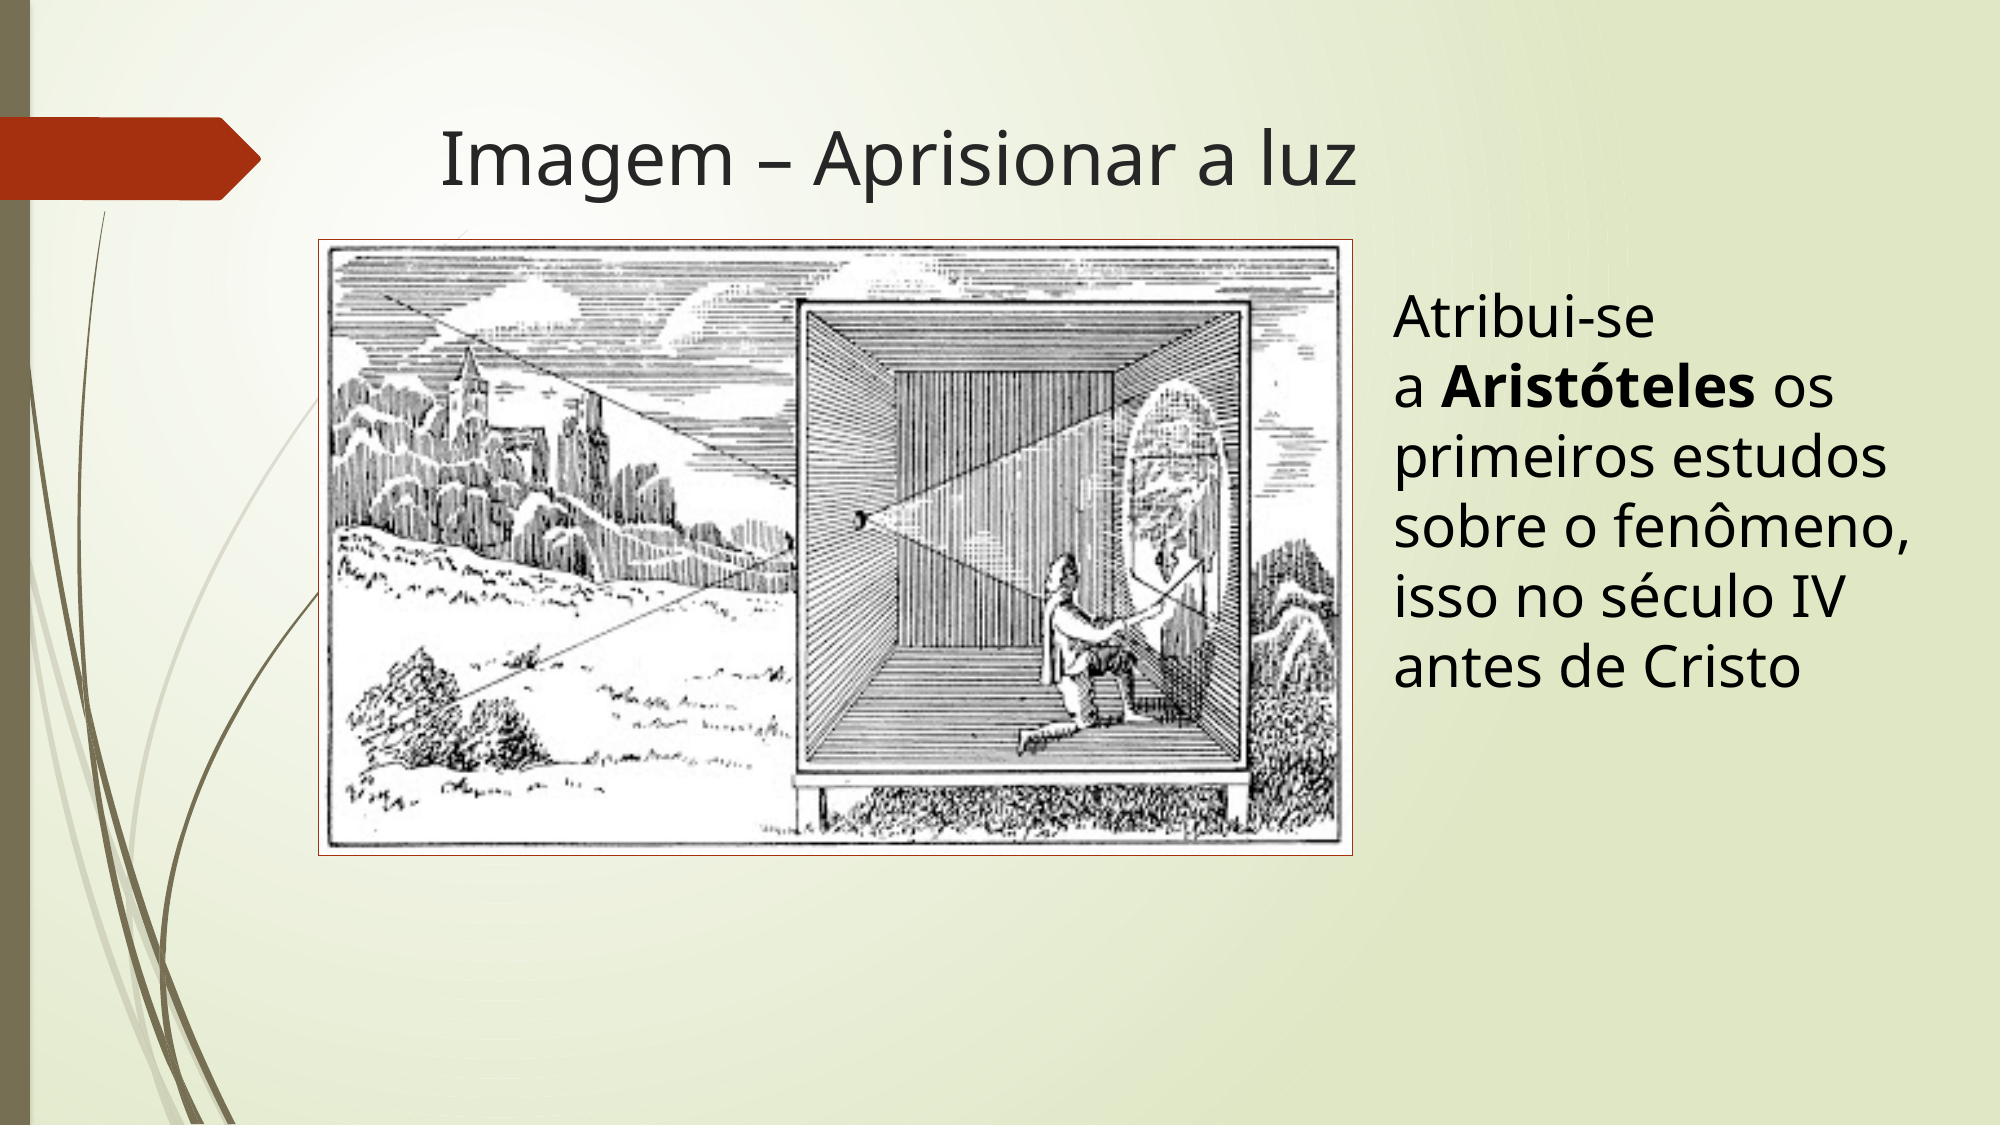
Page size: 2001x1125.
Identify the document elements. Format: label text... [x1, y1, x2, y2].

title Imagem – Aprisionar a luz [425, 102, 1888, 313]
picture [317, 239, 1353, 856]
text_box Atribui-se a Aristóteles os primeiros estudos sobre o fenômeno, isso no século IV antes de Cristo [1378, 271, 1945, 707]
